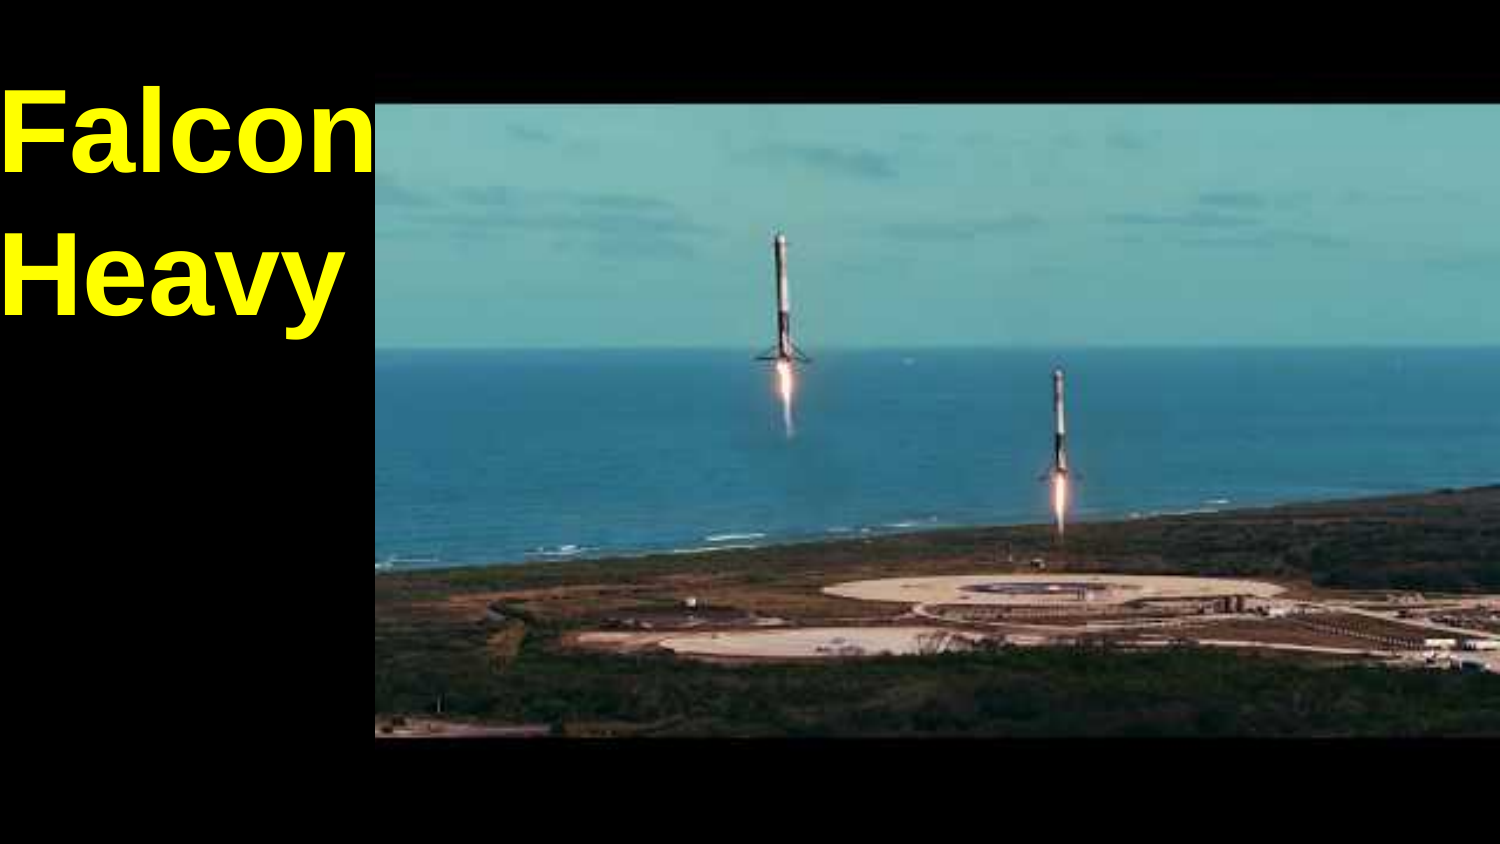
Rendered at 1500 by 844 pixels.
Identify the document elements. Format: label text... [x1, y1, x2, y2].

text_box Falcon Heavy [0, 39, 369, 218]
picture [374, 0, 1500, 844]
